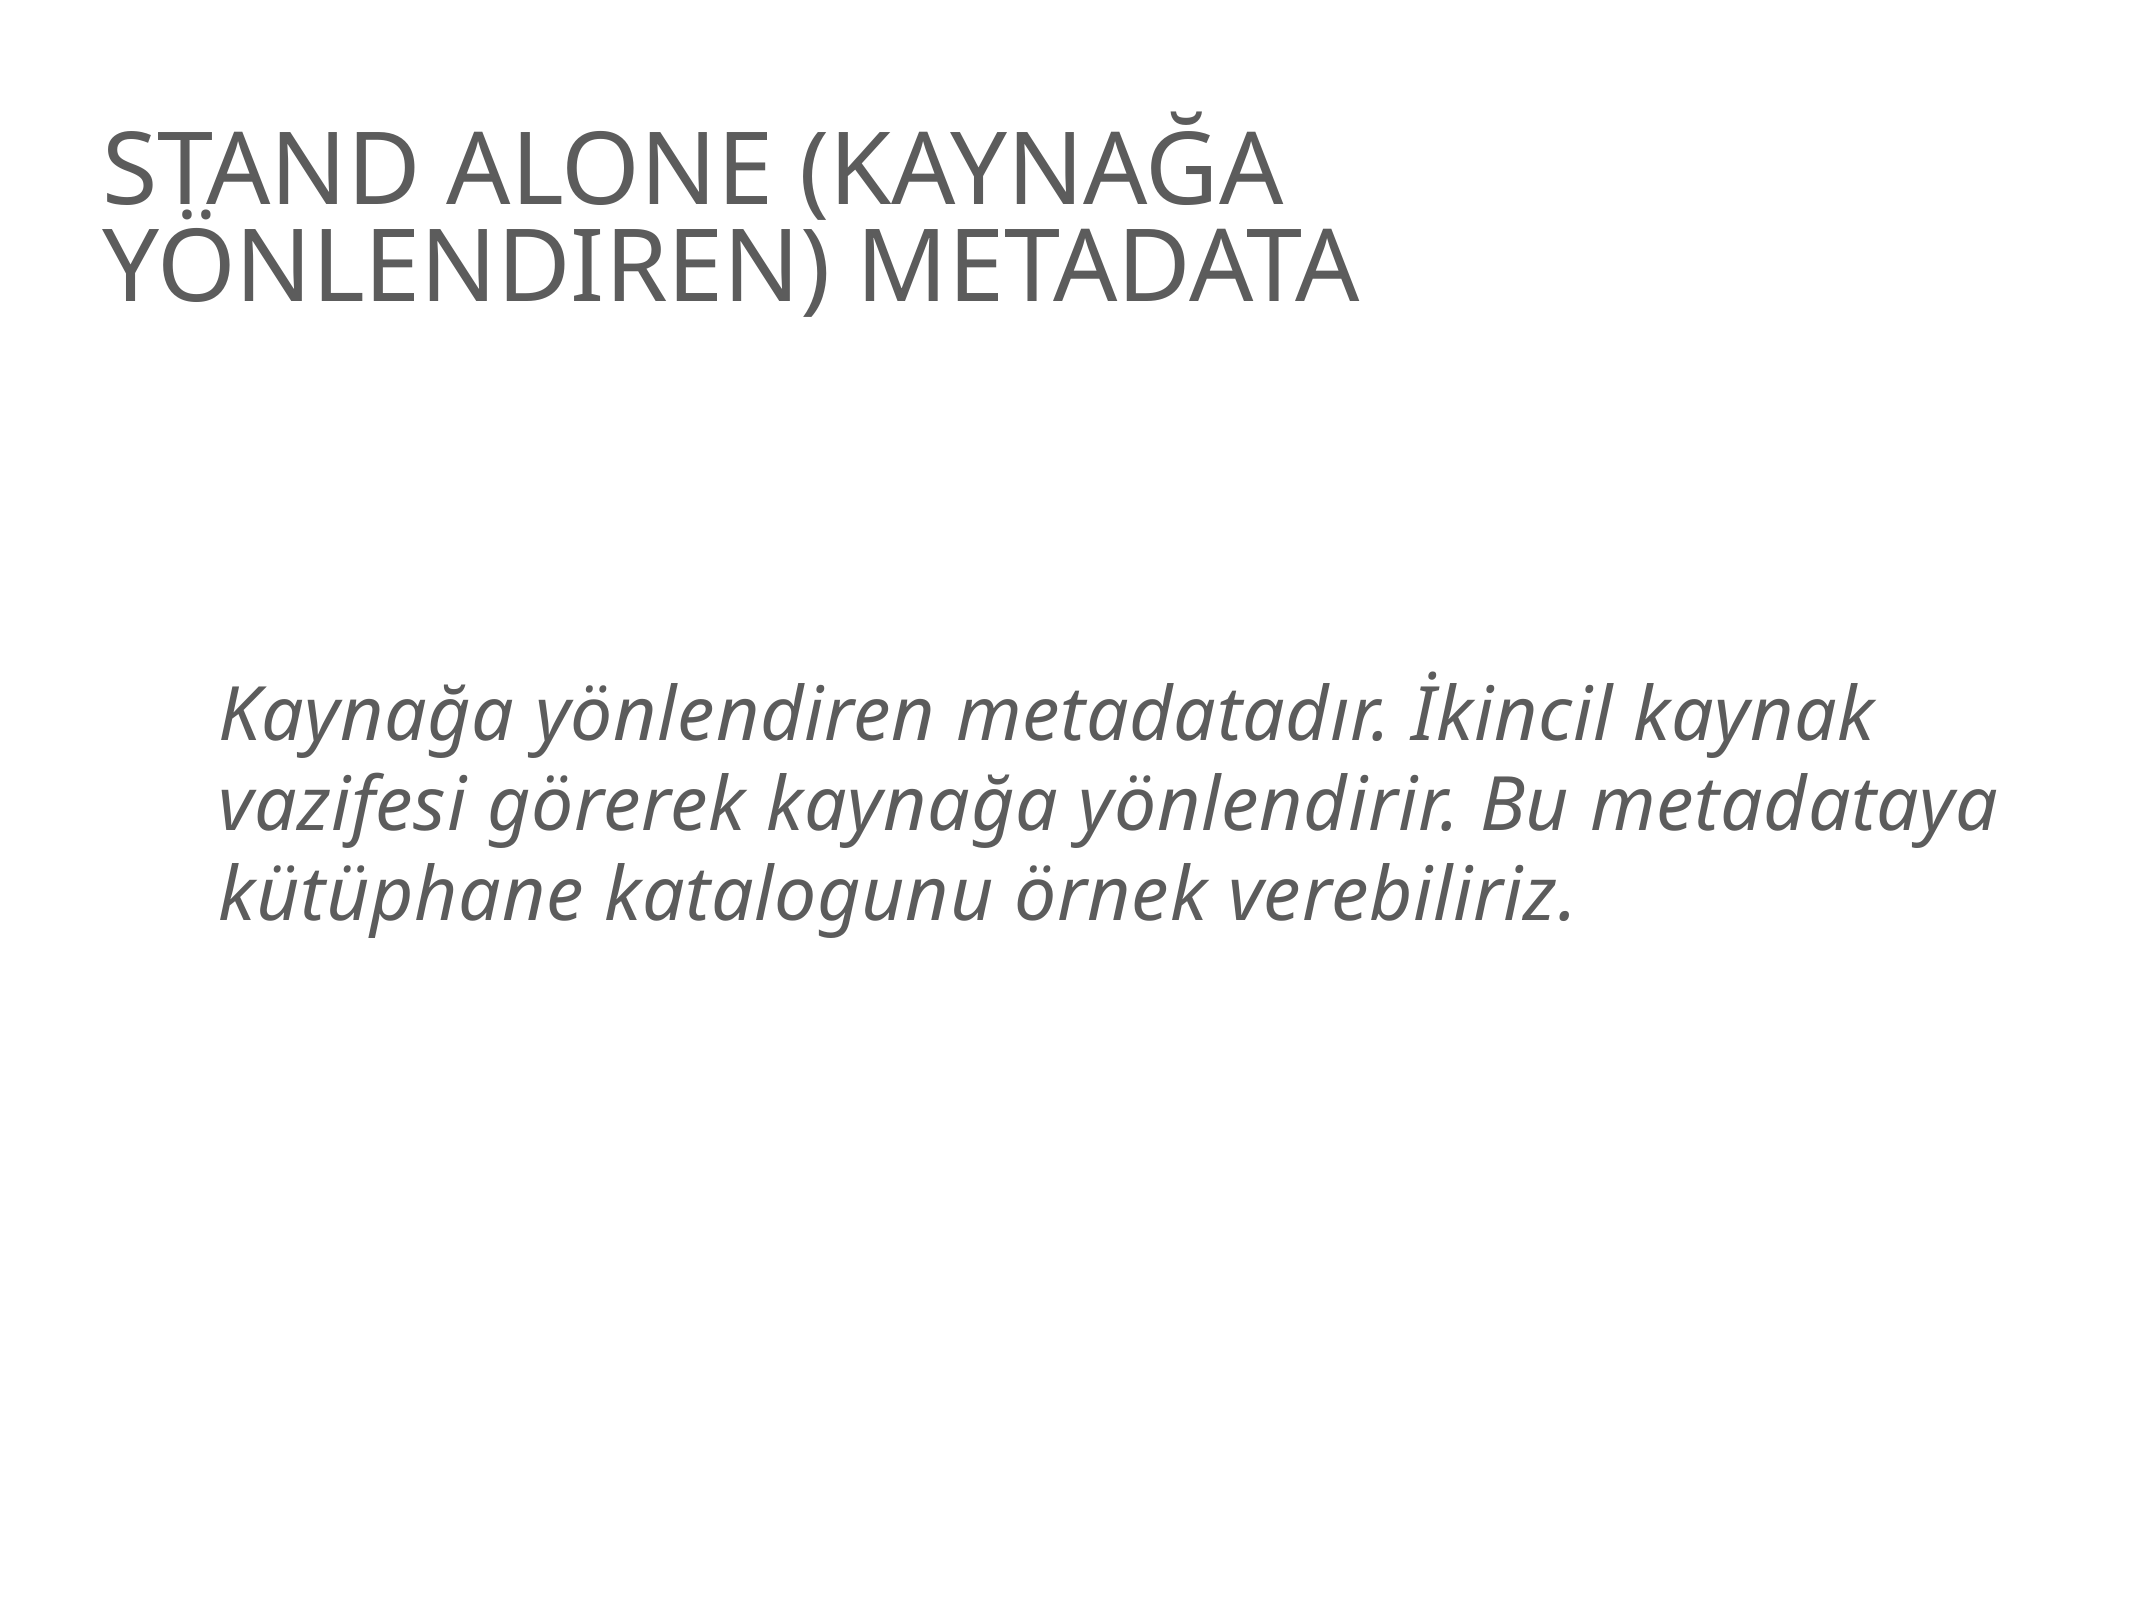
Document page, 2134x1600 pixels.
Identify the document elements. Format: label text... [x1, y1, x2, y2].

text_box Kaynağa yönlendiren metadatadır. İkincil kaynak vazifesi görerek kaynağa yönlendirir. Bu metadataya kütüphane katalogunu örnek verebiliriz. [209, 656, 2133, 944]
title Stand Alone (Kaynağa Yönlendiren) Metadata [93, 118, 2041, 238]
